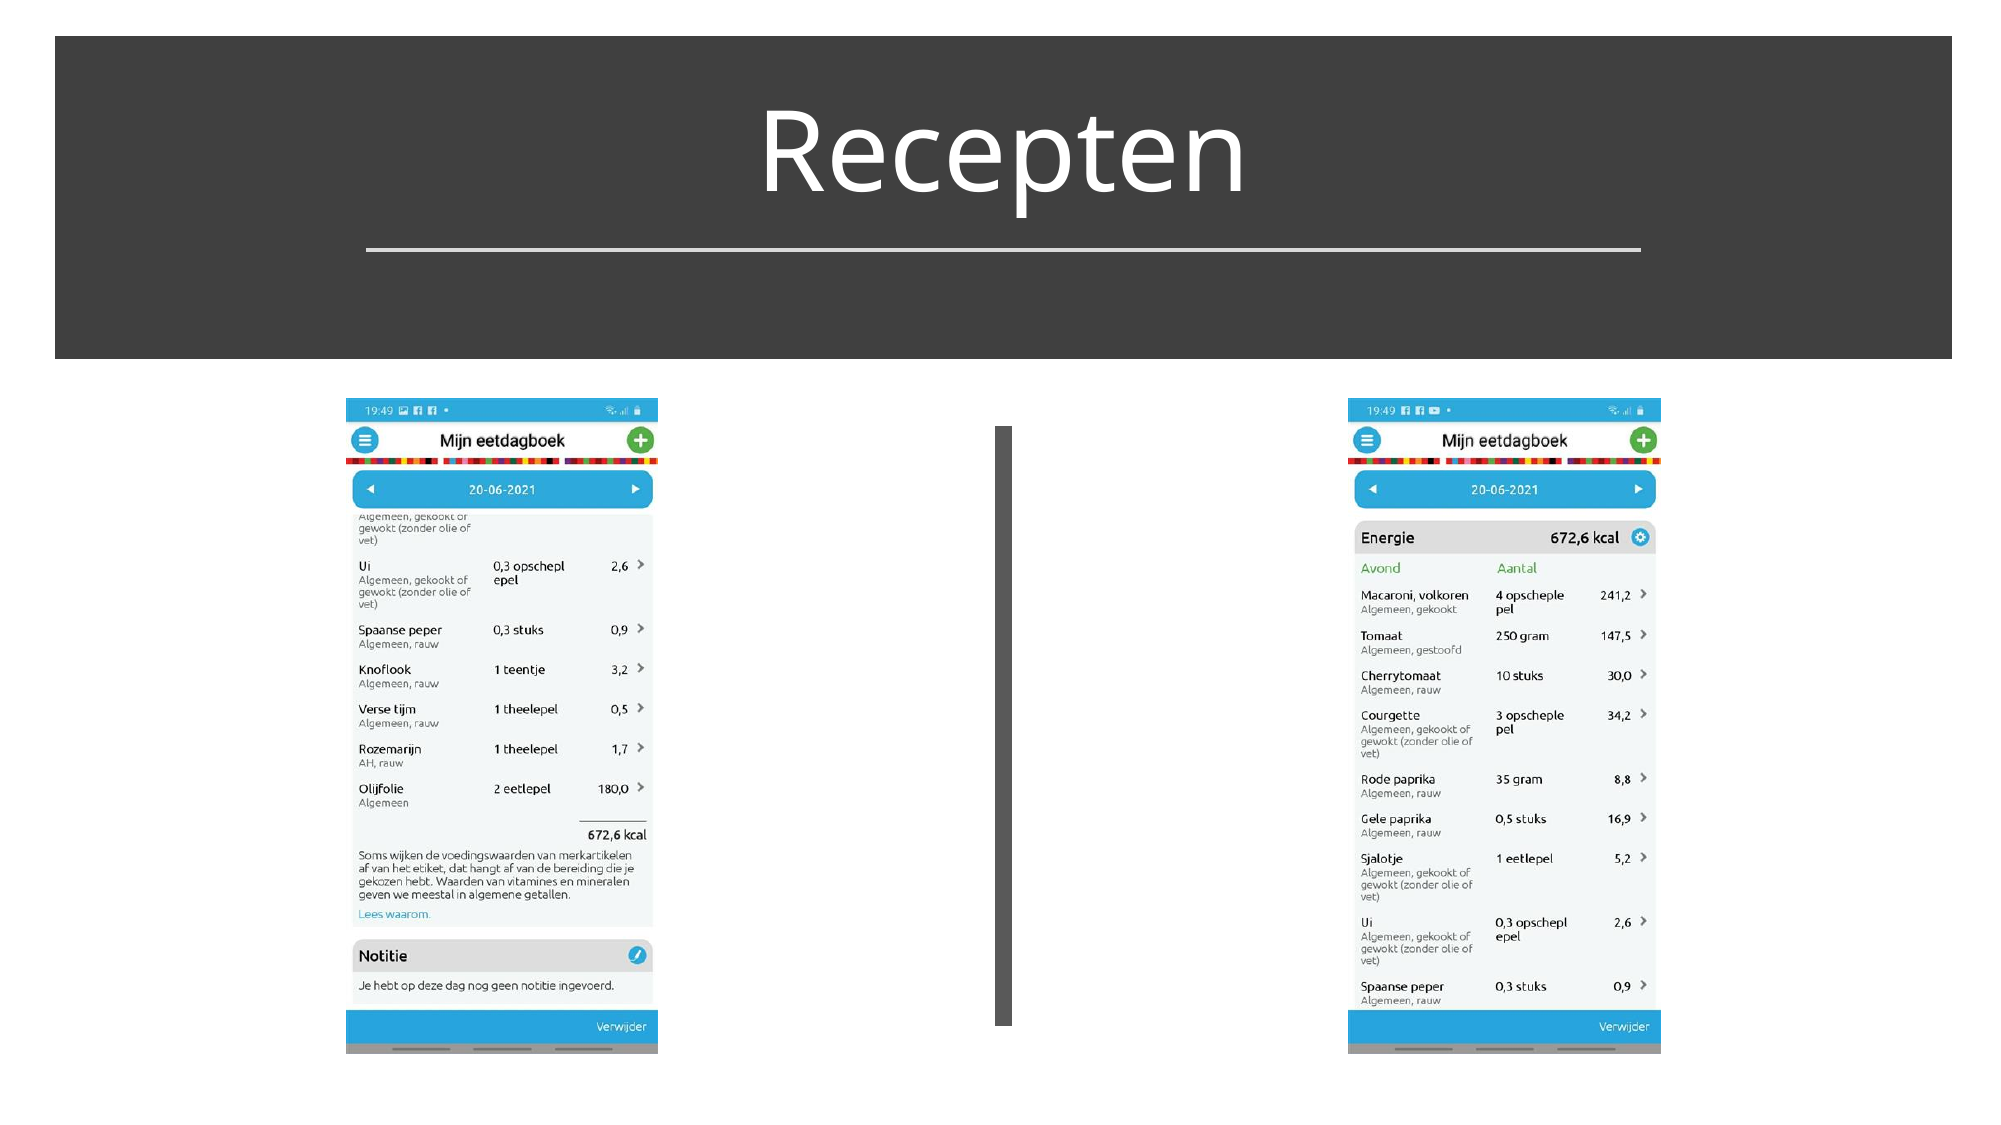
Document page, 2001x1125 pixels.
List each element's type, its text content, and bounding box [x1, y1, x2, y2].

title Recepten [89, 71, 1917, 224]
picture [346, 398, 658, 1054]
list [1348, 398, 1661, 1054]
text_box [64, 45, 1942, 350]
